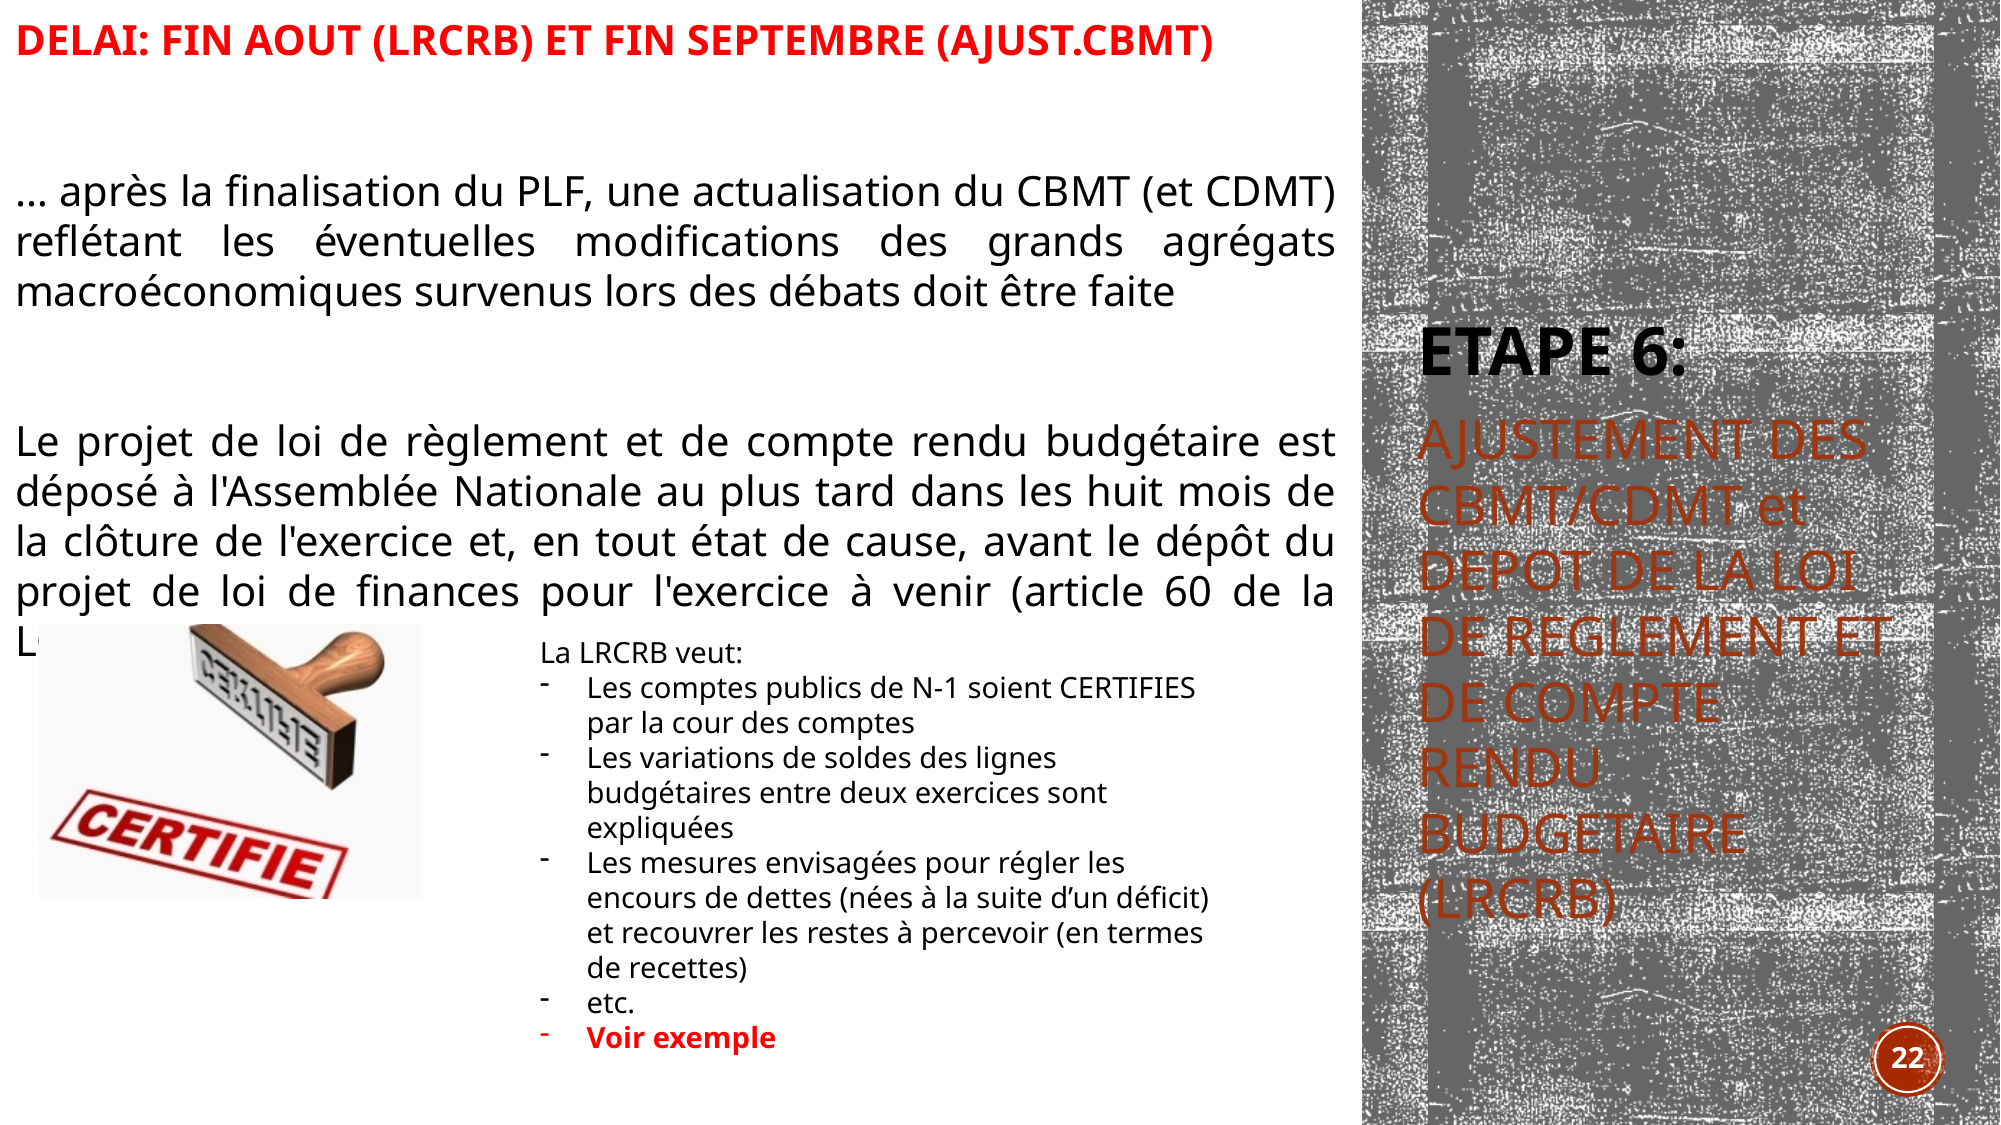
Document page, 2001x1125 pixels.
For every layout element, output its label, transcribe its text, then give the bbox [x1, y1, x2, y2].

text_box La LRCRB veut: Les comptes publics de N-1 soient CERTIFIES par la cour des comptes Les variations de soldes des lignes budgétaires entre deux exercices sont expliquées Les mesures envisagées pour régler les encours de dettes (nées à la suite d’un déficit) et recouvrer les restes à percevoir (en termes de recettes) etc. Voir exemple [524, 652, 1239, 1071]
title Etape 6: [1402, 112, 1928, 397]
slide_number 22 [1855, 1028, 1961, 1089]
list AJUSTEMENT DES CBMT/CDMT et DEPOT DE LA LOI DE REGLEMENT ET DE COMPTE RENDU BUDGETAIRE (LRCRB) [1402, 397, 1928, 938]
list DELAI: FIN AOUT (LRCRB) ET FIN SEPTEMBRE (AJUST.CBMT) … après la finalisation du PLF, une actualisation du CBMT (et CDMT) reflétant les éventuelles modifications des grands agrégats macroéconomiques survenus lors des débats doit être faite Le projet de loi de règlement et de compte rendu budgétaire est déposé à l'Assemblée Nationale au plus tard dans les huit mois de la clôture de l'exercice et, en tout état de cause, avant le dépôt du projet de loi de finances pour l'exercice à venir (article 60 de la LORF) [0, 11, 1352, 1125]
picture [39, 624, 422, 899]
